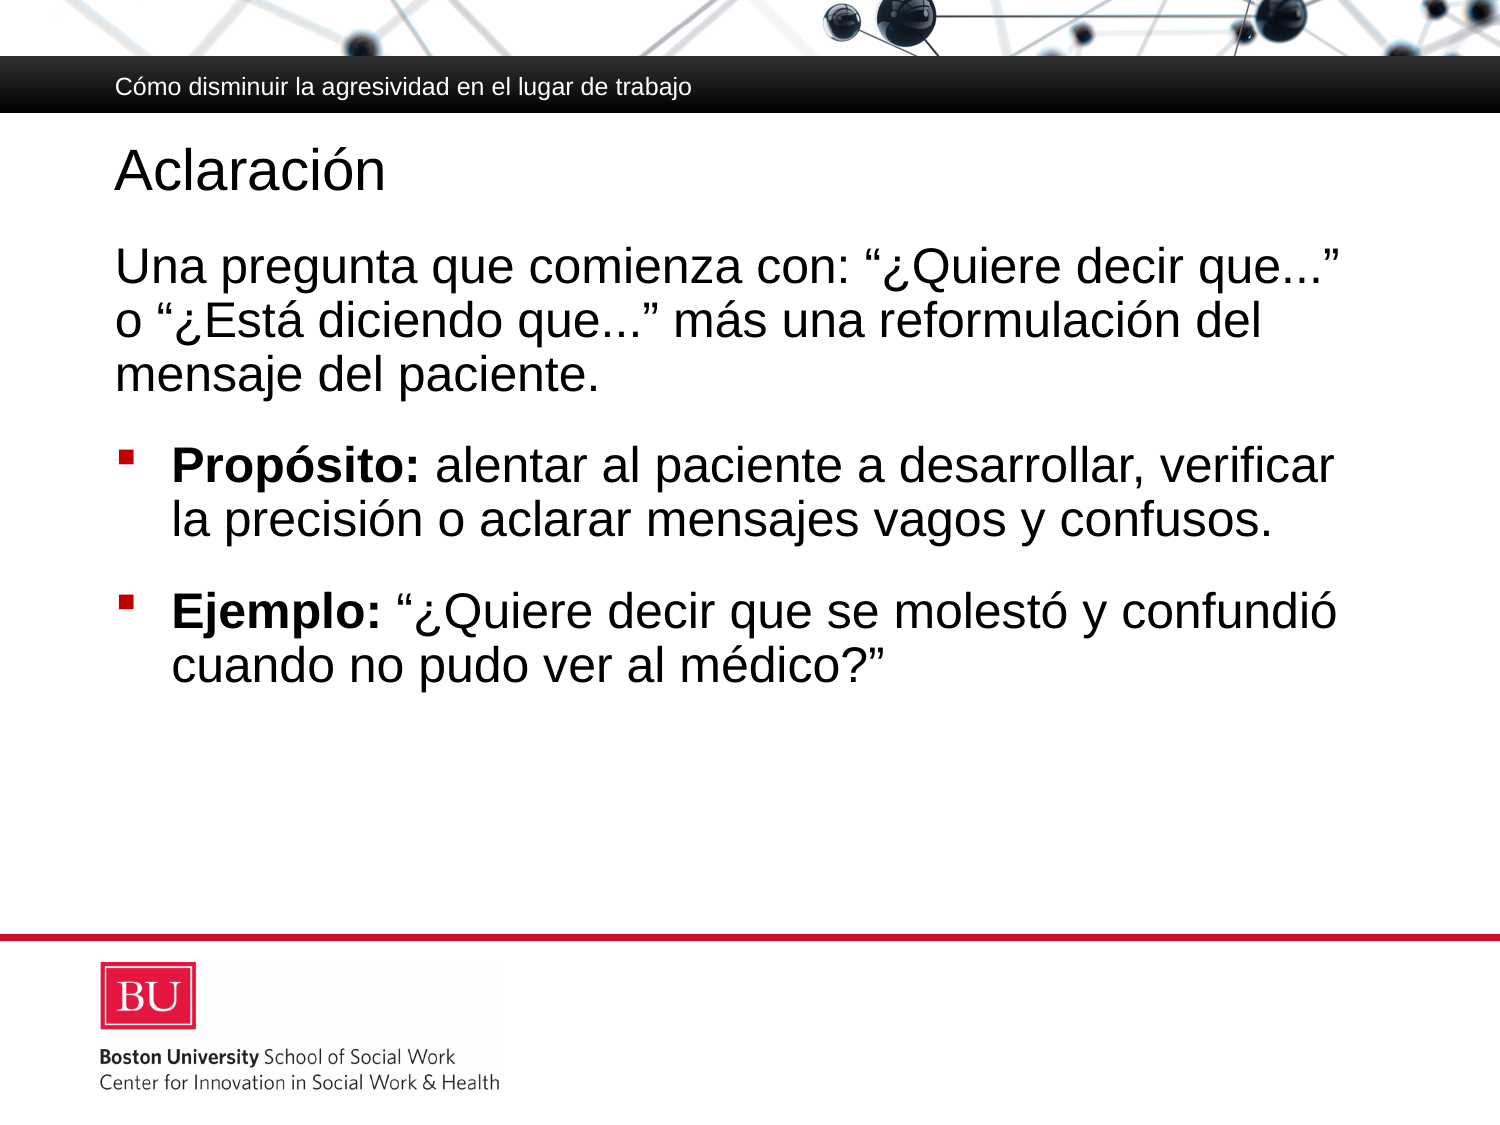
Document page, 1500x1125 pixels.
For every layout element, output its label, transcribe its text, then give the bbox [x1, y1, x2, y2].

picture [99, 962, 500, 1095]
footer Cómo disminuir la agresividad en el lugar de trabajo [99, 62, 938, 113]
list Una pregunta que comienza con: “¿Quiere decir que...” o “¿Está diciendo que...” más una reformulación del mensaje del paciente. Propósito: alentar al paciente a desarrollar, verificar la precisión o aclarar mensajes vagos y confusos. Ejemplo: “¿Quiere decir que se molestó y confundió cuando no pudo ver al médico?” [99, 232, 1400, 912]
title Aclaración [99, 125, 1400, 232]
picture [0, 0, 1500, 56]
